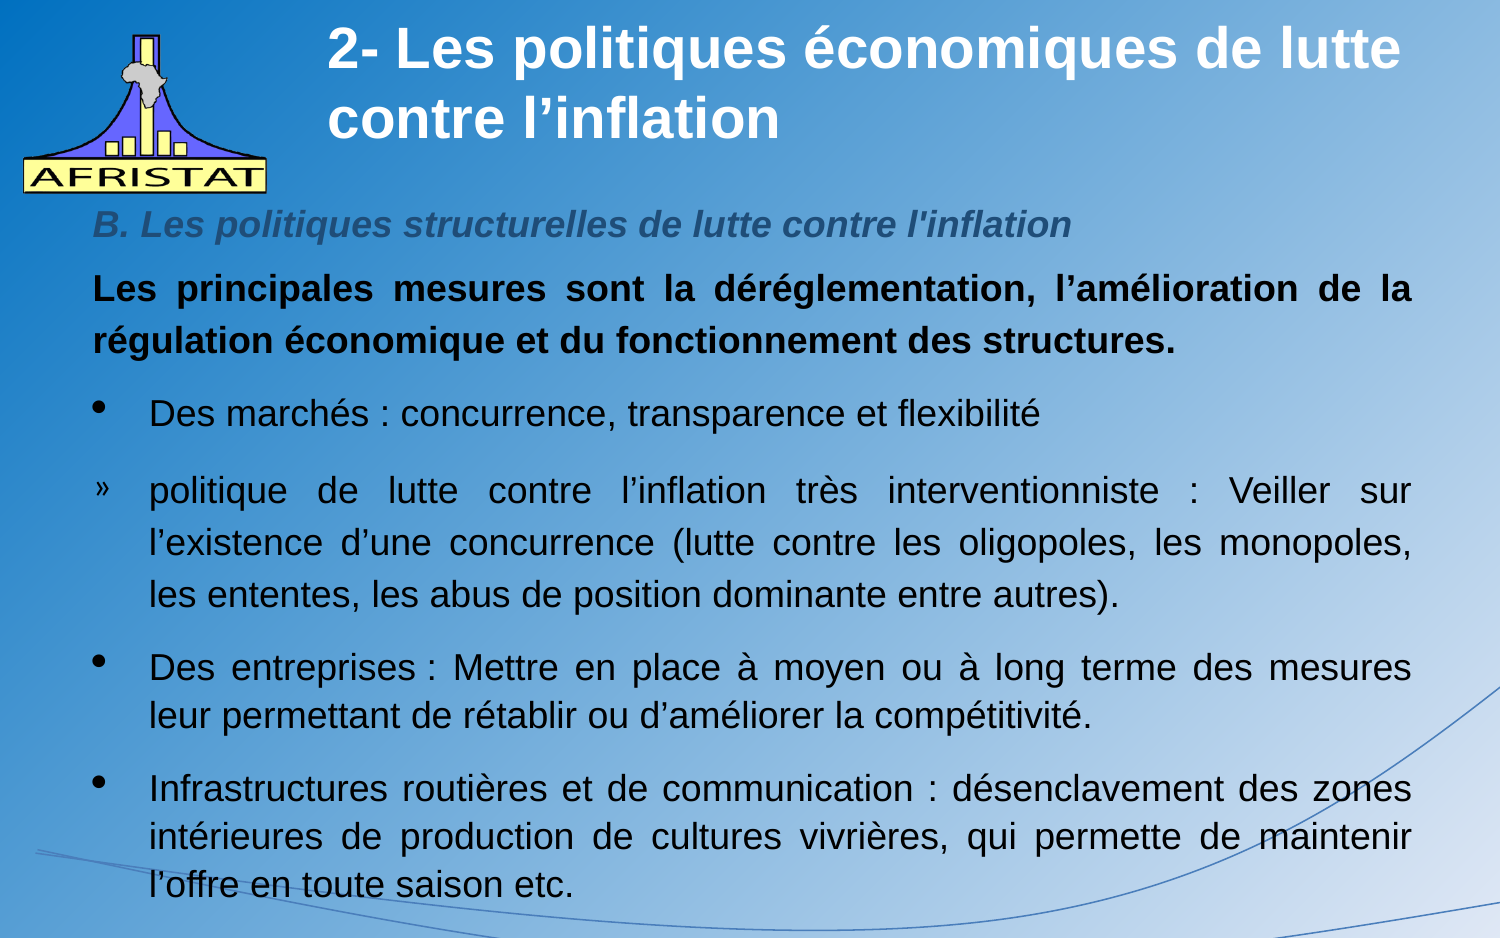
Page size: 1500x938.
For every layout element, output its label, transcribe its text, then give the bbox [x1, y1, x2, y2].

list B. Les politiques structurelles de lutte contre l'inflation Les principales mesures sont la déréglementation, l’amélioration de la régulation économique et du fonctionnement des structures. Des marchés : concurrence, transparence et flexibilité politique de lutte contre l’inflation très interventionniste : Veiller sur l’existence d’une concurrence (lutte contre les oligopoles, les monopoles, les ententes, les abus de position dominante entre autres). Des entreprises : Mettre en place à moyen ou à long terme des mesures leur permettant de rétablir ou d’améliorer la compétitivité. Infrastructures routières et de communication : désenclavement des zones intérieures de production de cultures vivrières, qui permette de maintenir l’offre en toute saison etc. [77, 189, 1428, 871]
picture [17, 28, 272, 198]
title 2- Les politiques économiques de lutte contre l’inflation [312, 37, 1425, 189]
